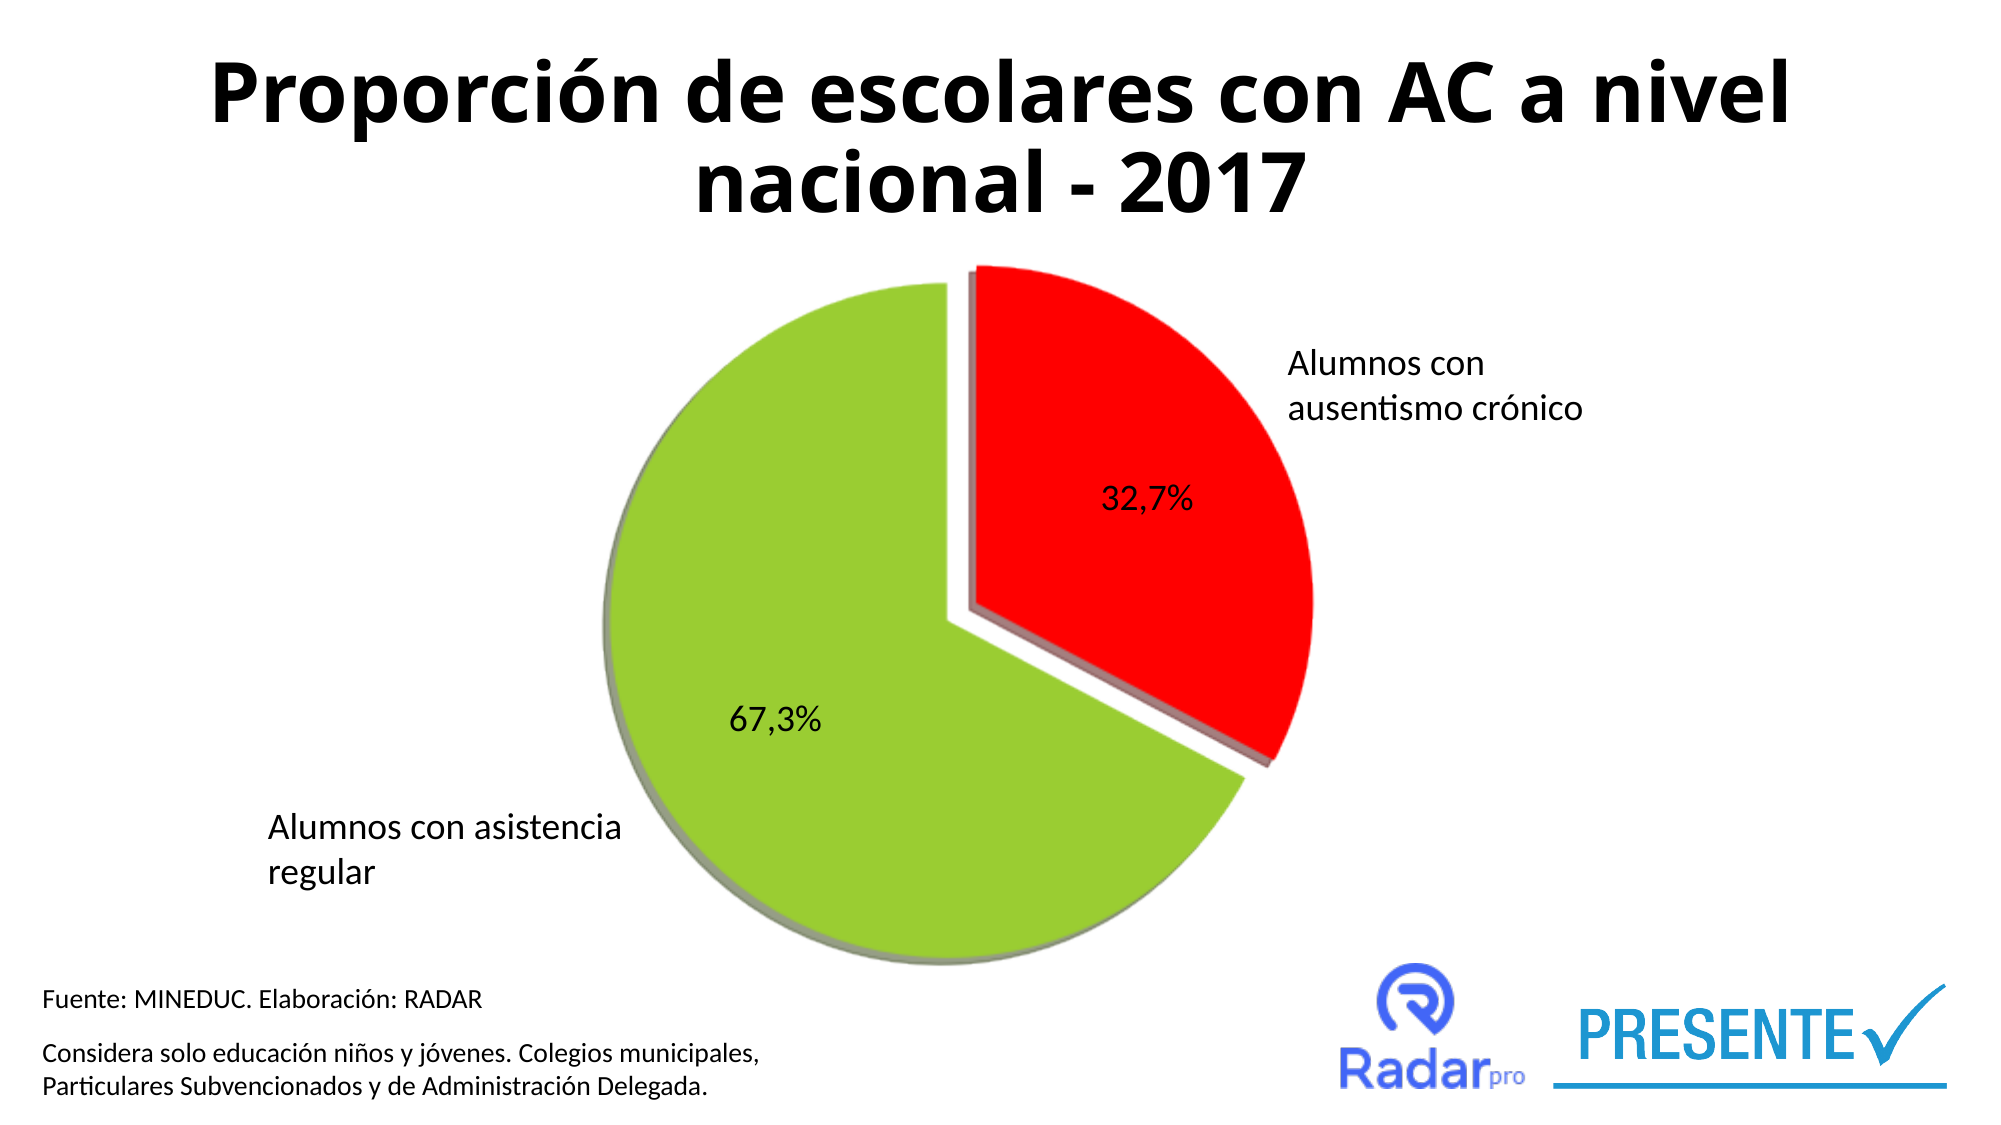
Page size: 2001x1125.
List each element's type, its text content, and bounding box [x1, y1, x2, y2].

text_box Fuente: MINEDUC. Elaboración: RADAR Considera solo educación niños y jóvenes. Colegios municipales, Particulares Subvencionados y de Administración Delegada. [27, 973, 223, 1121]
title Proporción de escolares con AC a nivel nacional - 2017 [20, 0, 1983, 281]
picture [223, 252, 1947, 1121]
